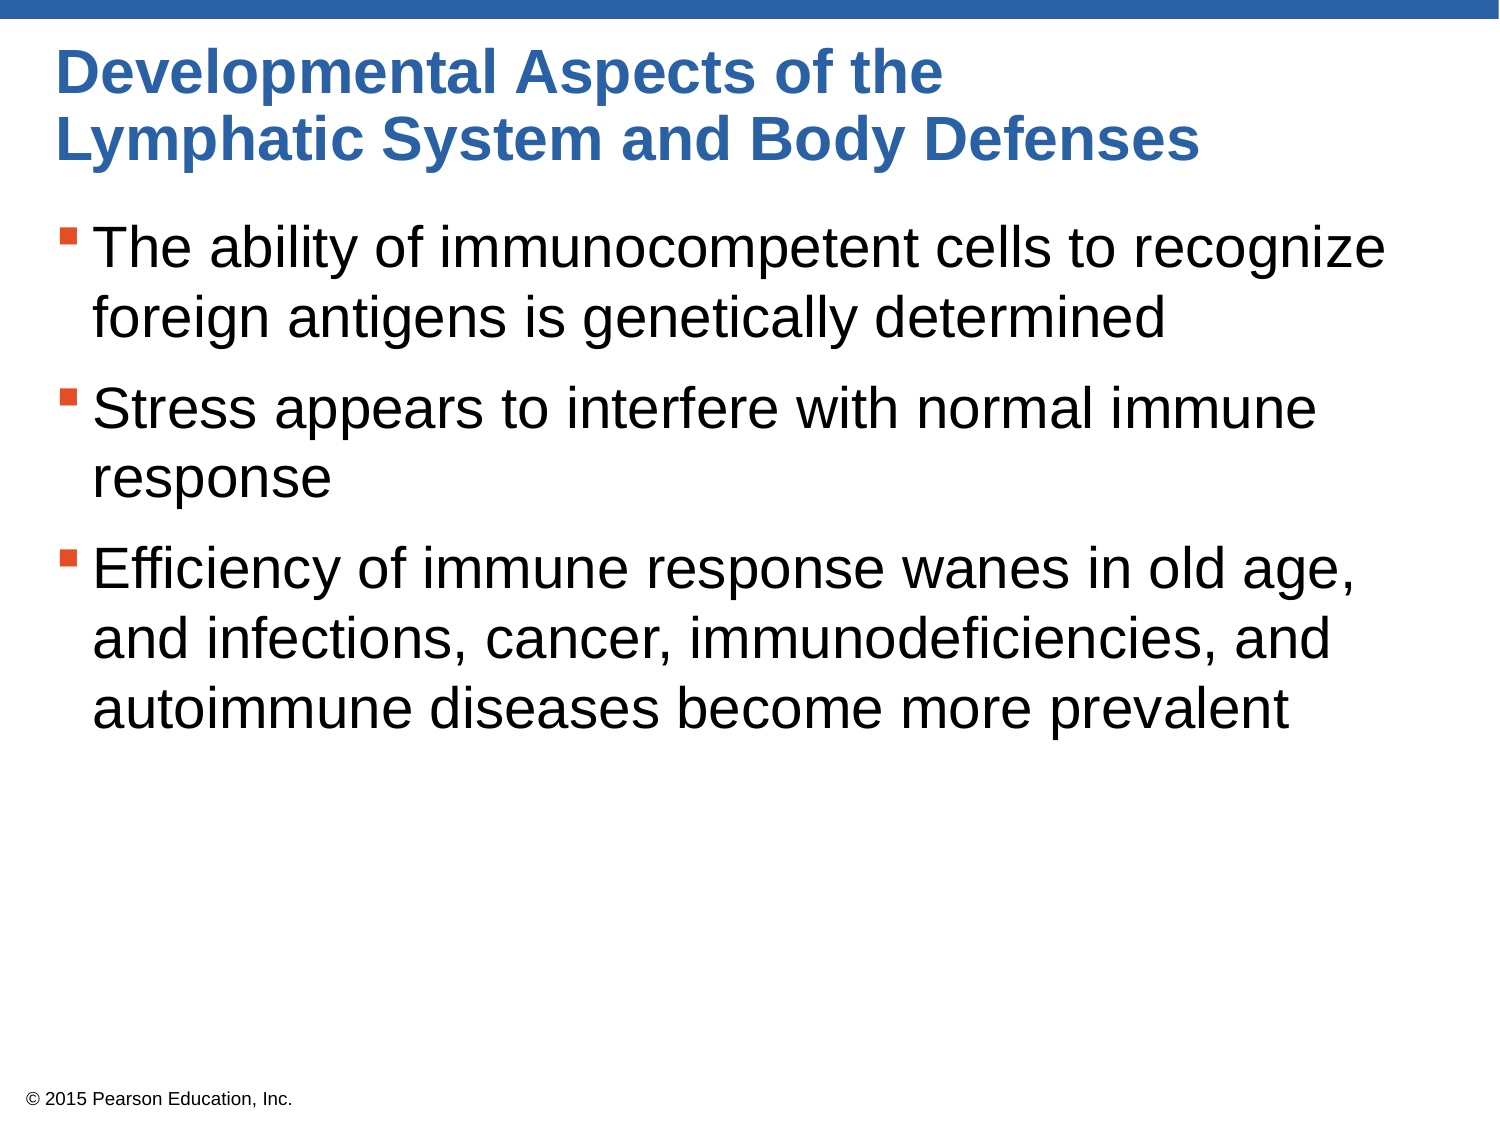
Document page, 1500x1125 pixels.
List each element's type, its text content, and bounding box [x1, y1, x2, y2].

title Developmental Aspects of the Lymphatic System and Body Defenses [40, 31, 1460, 189]
list The ability of immunocompetent cells to recognize foreign antigens is genetically determined Stress appears to interfere with normal immune response Efficiency of immune response wanes in old age, and infections, cancer, immunodeficiencies, and autoimmune diseases become more prevalent [40, 201, 1460, 1060]
footer © 2015 Pearson Education, Inc. [11, 1077, 518, 1121]
